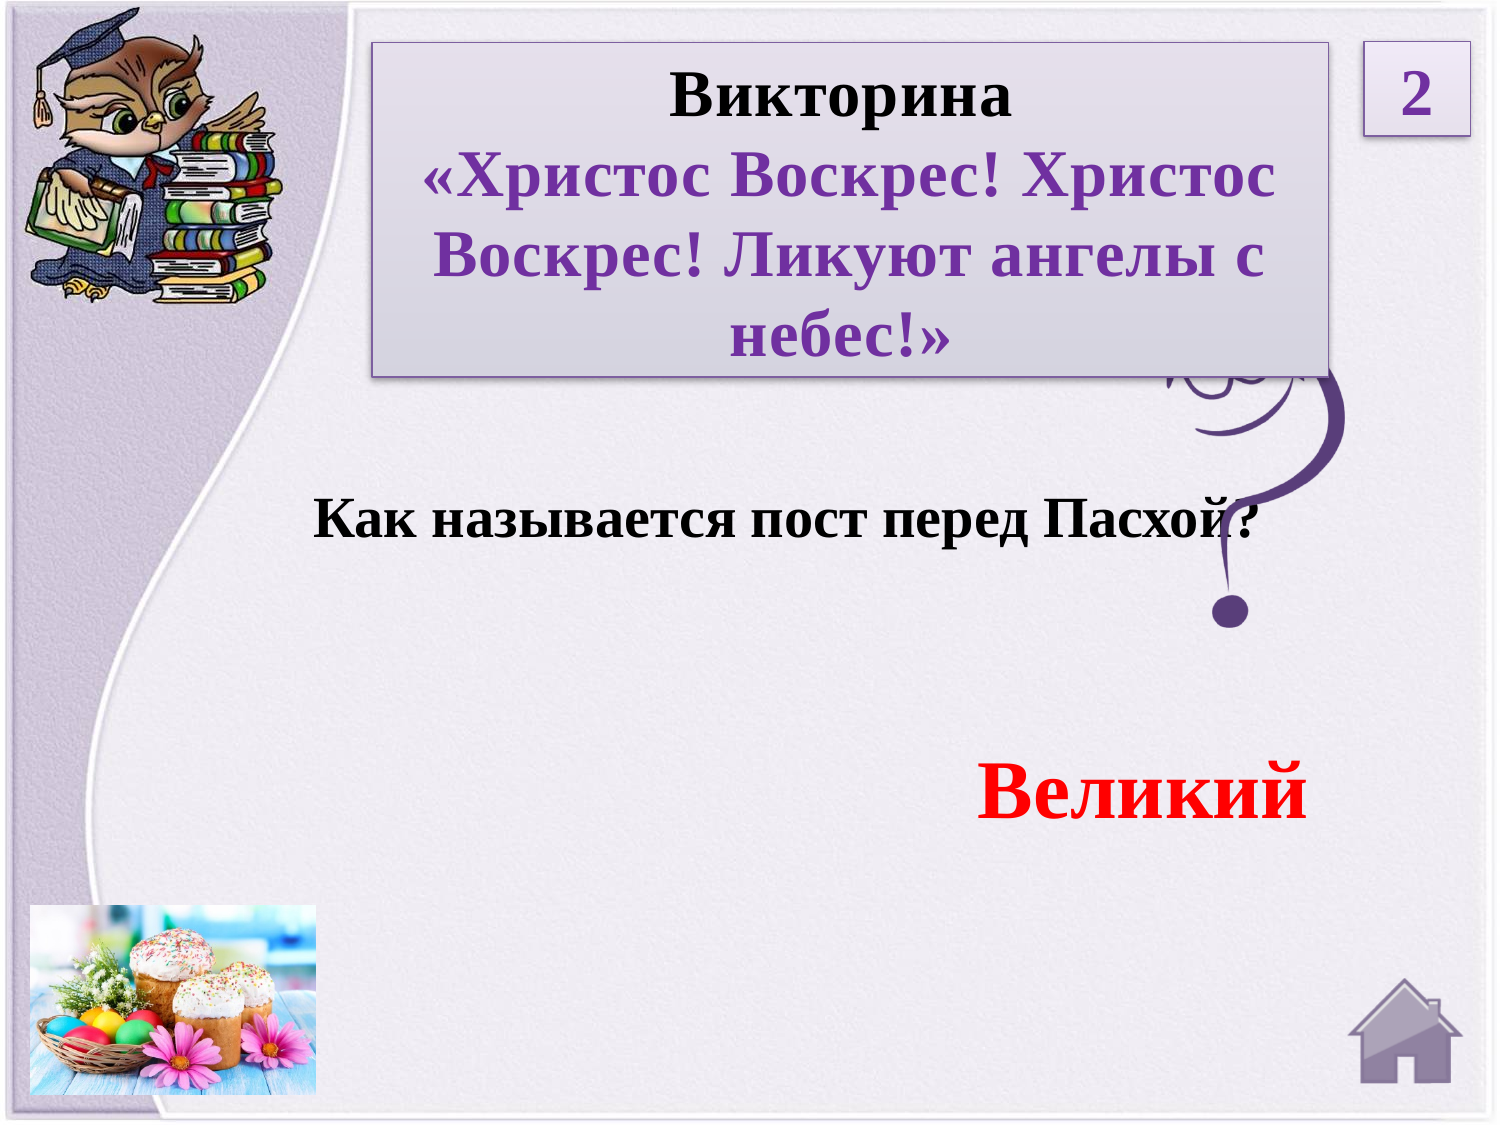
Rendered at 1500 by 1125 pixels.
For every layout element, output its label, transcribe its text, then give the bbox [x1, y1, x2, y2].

text_box Как называется пост перед Пасхой? [246, 472, 1160, 557]
text_box Викторина «Христос Воскрес! Христос Воскрес! Ликуют ангелы с небес!» [371, 42, 1329, 378]
text_box Великий [942, 727, 1366, 843]
picture [0, 0, 1500, 1125]
text_box 2 [1363, 41, 1471, 137]
